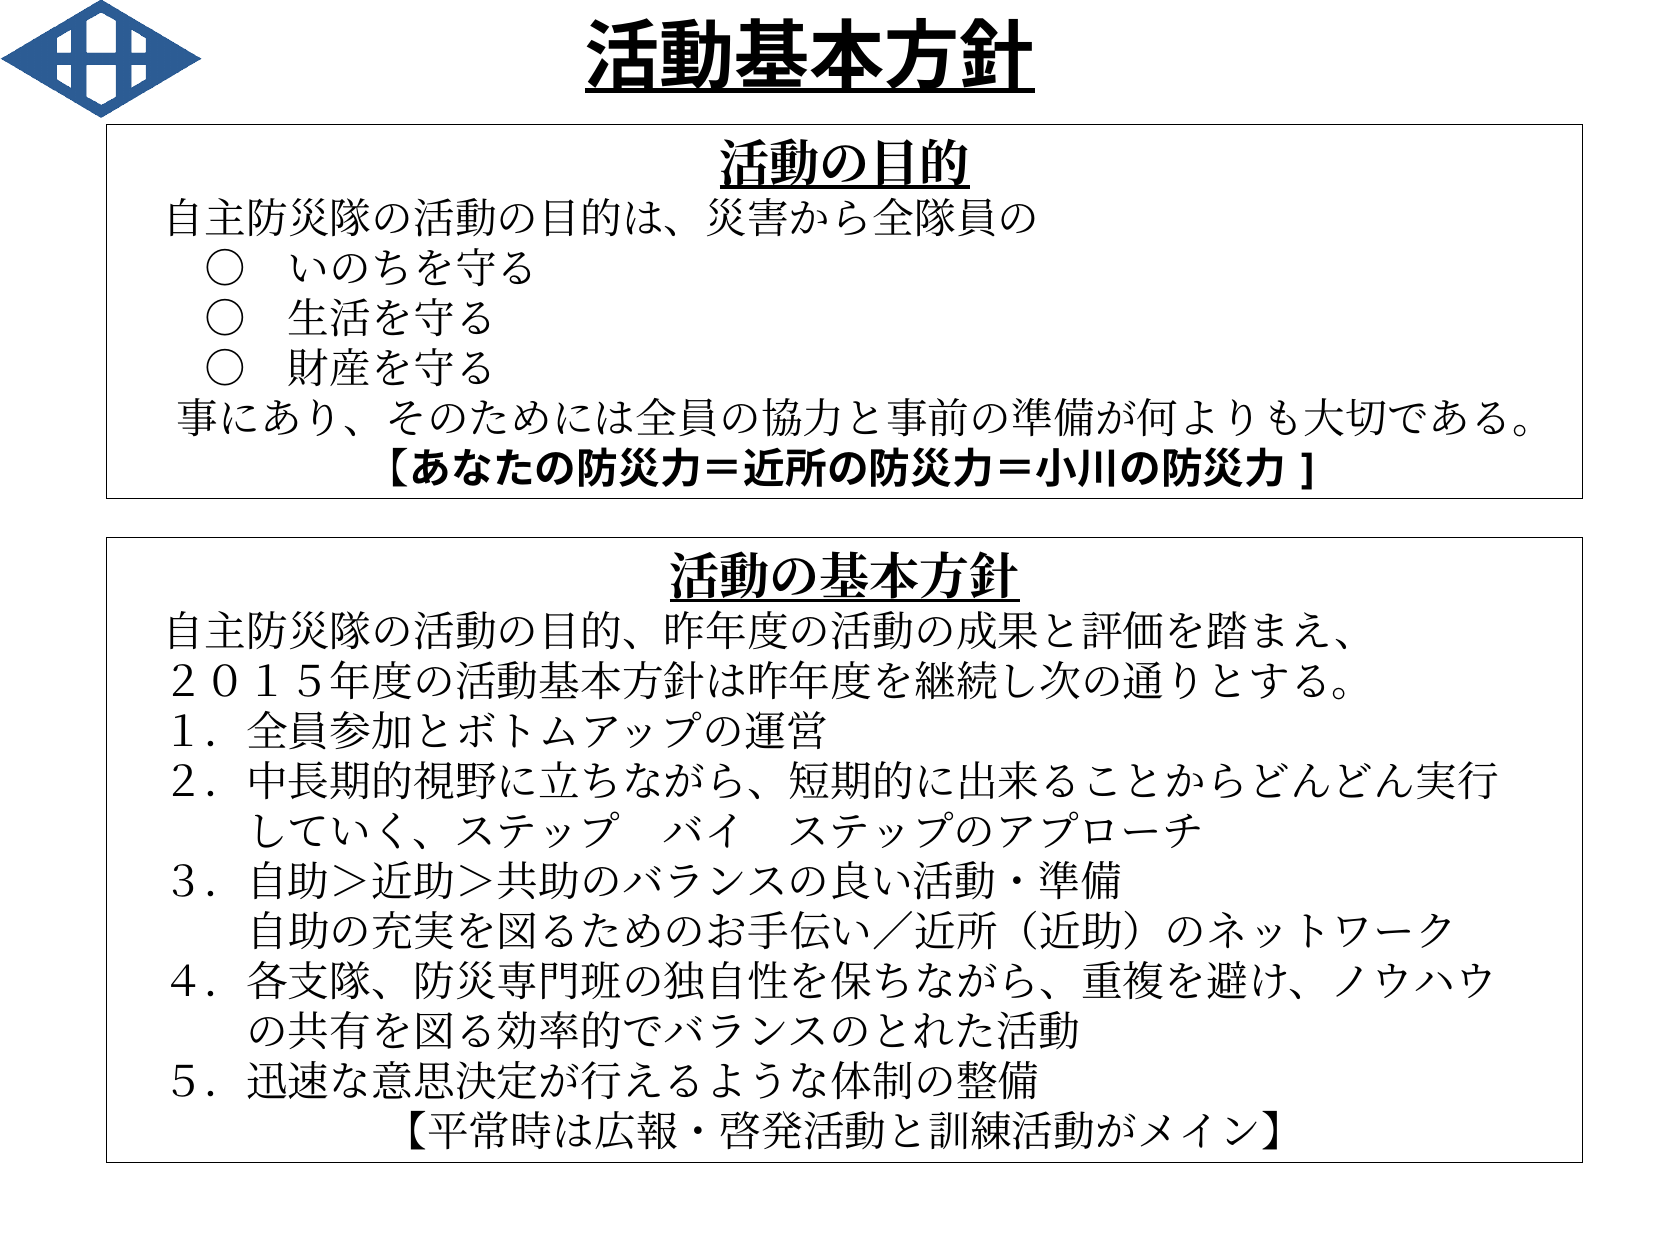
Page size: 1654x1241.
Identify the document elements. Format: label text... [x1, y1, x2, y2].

text_box 活動の目的 自主防災隊の活動の目的は、災害から全隊員の ○ いのちを守る ○ 生活を守る ○ 財産を守る 事にあり、そのためには全員の協力と事前の準備が何よりも大切である。【あなたの防災力＝近所の防災力＝小川の防災力] [106, 124, 1583, 499]
picture [0, 0, 206, 118]
text_box 活動基本方針 [570, 0, 1050, 105]
text_box 活動の基本方針 自主防災隊の活動の目的、昨年度の活動の成果と評価を踏まえ、 ２０１５年度の活動基本方針は昨年度を継続し次の通りとする。 １．全員参加とボトムアップの運営 ２．中長期的視野に立ちながら、短期的に出来ることからどんどん実行 していく、ステップ バイ ステップのアプローチ ３．自助＞近助＞共助のバランスの良い活動・準備 自助の充実を図るためのお手伝い／近所（近助）のネットワーク ４．各支隊、防災専門班の独自性を保ちながら、重複を避け、ノウハウ の共有を図る効率的でバランスのとれた活動 ５．迅速な意思決定が行えるような体制の整備 【平常時は広報・啓発活動と訓練活動がメイン】 [106, 537, 1583, 1163]
